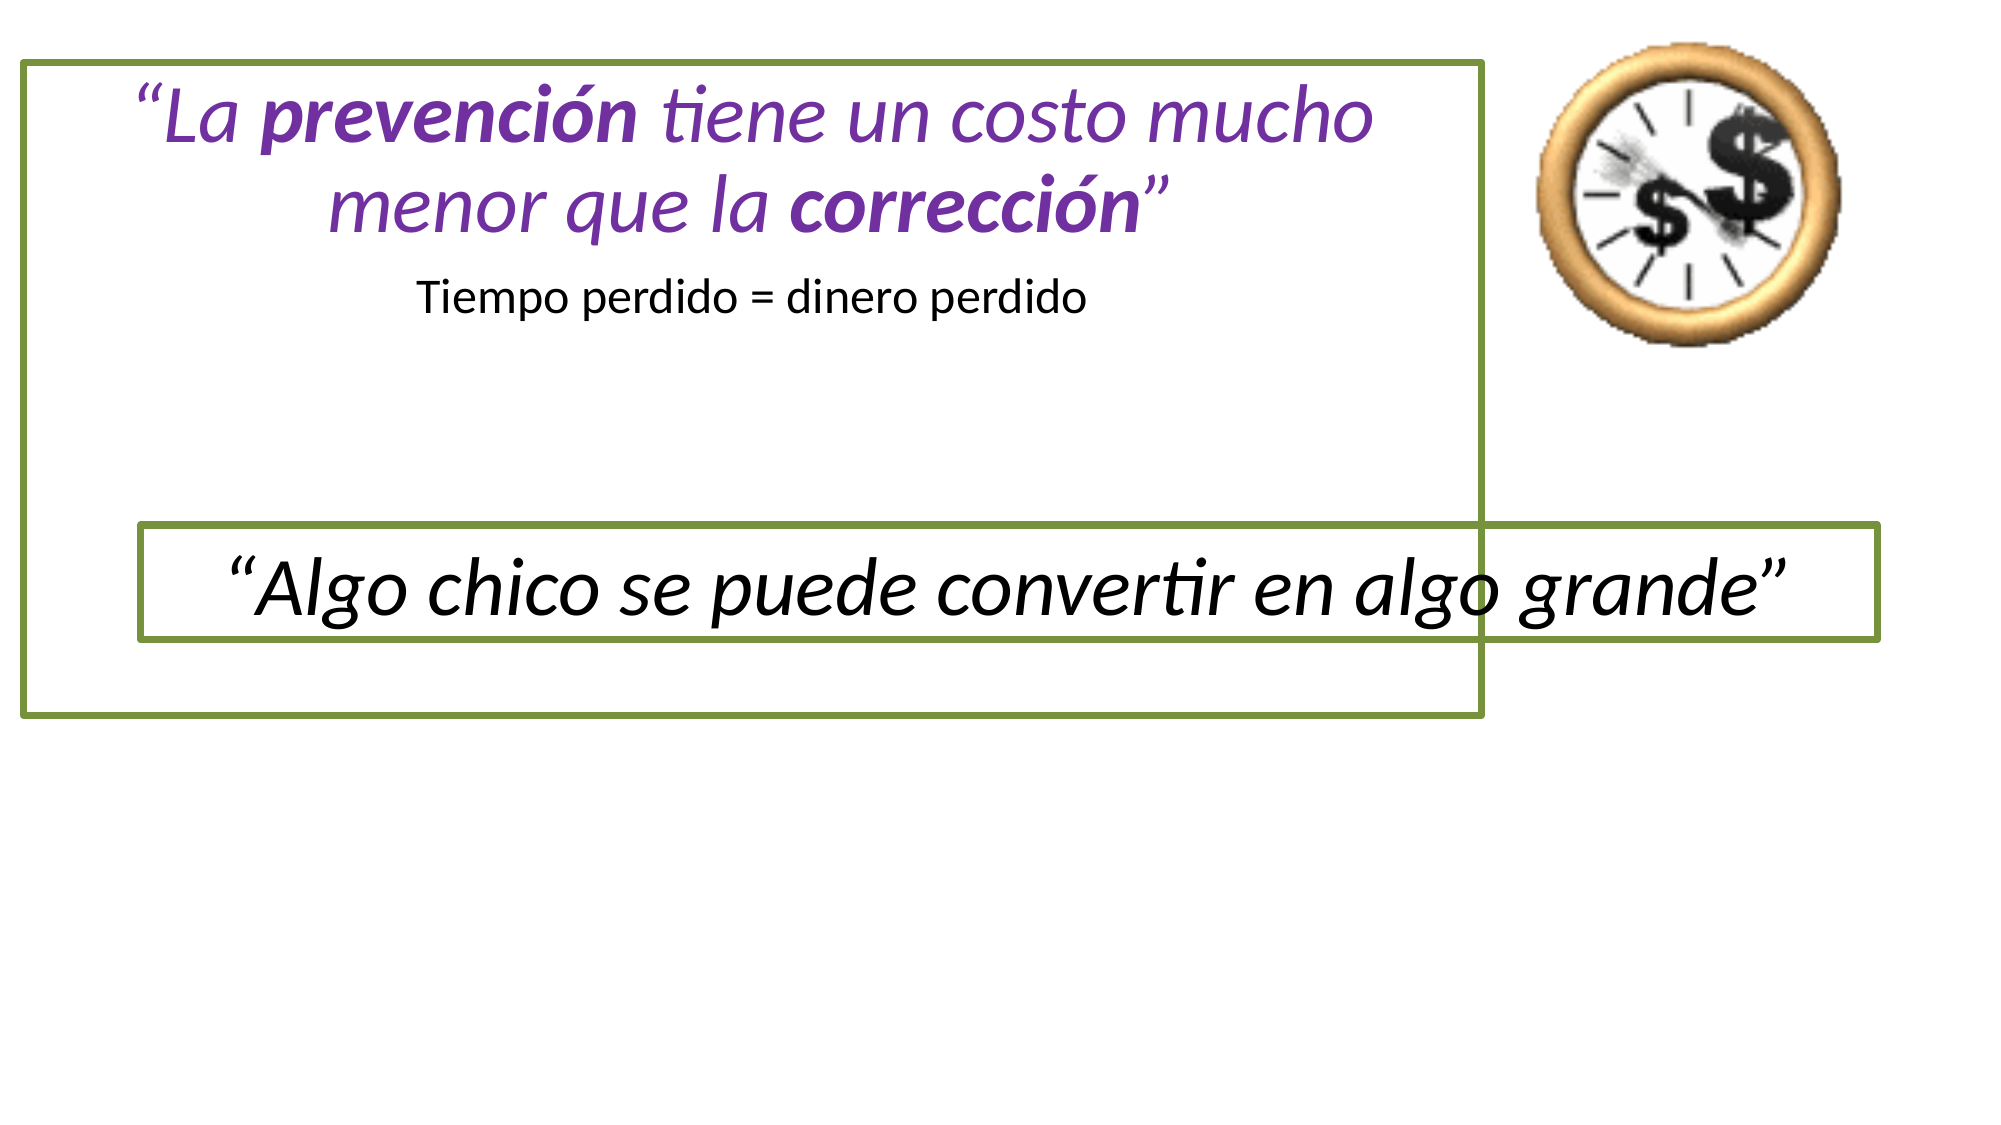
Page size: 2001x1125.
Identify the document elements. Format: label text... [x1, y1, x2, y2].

text_box “Algo chico se puede convertir en algo grande” [140, 525, 1878, 640]
list “La prevención tiene un costo mucho menor que la corrección” Tiempo perdido = dinero perdido [23, 62, 1482, 716]
picture [1531, 37, 1849, 355]
